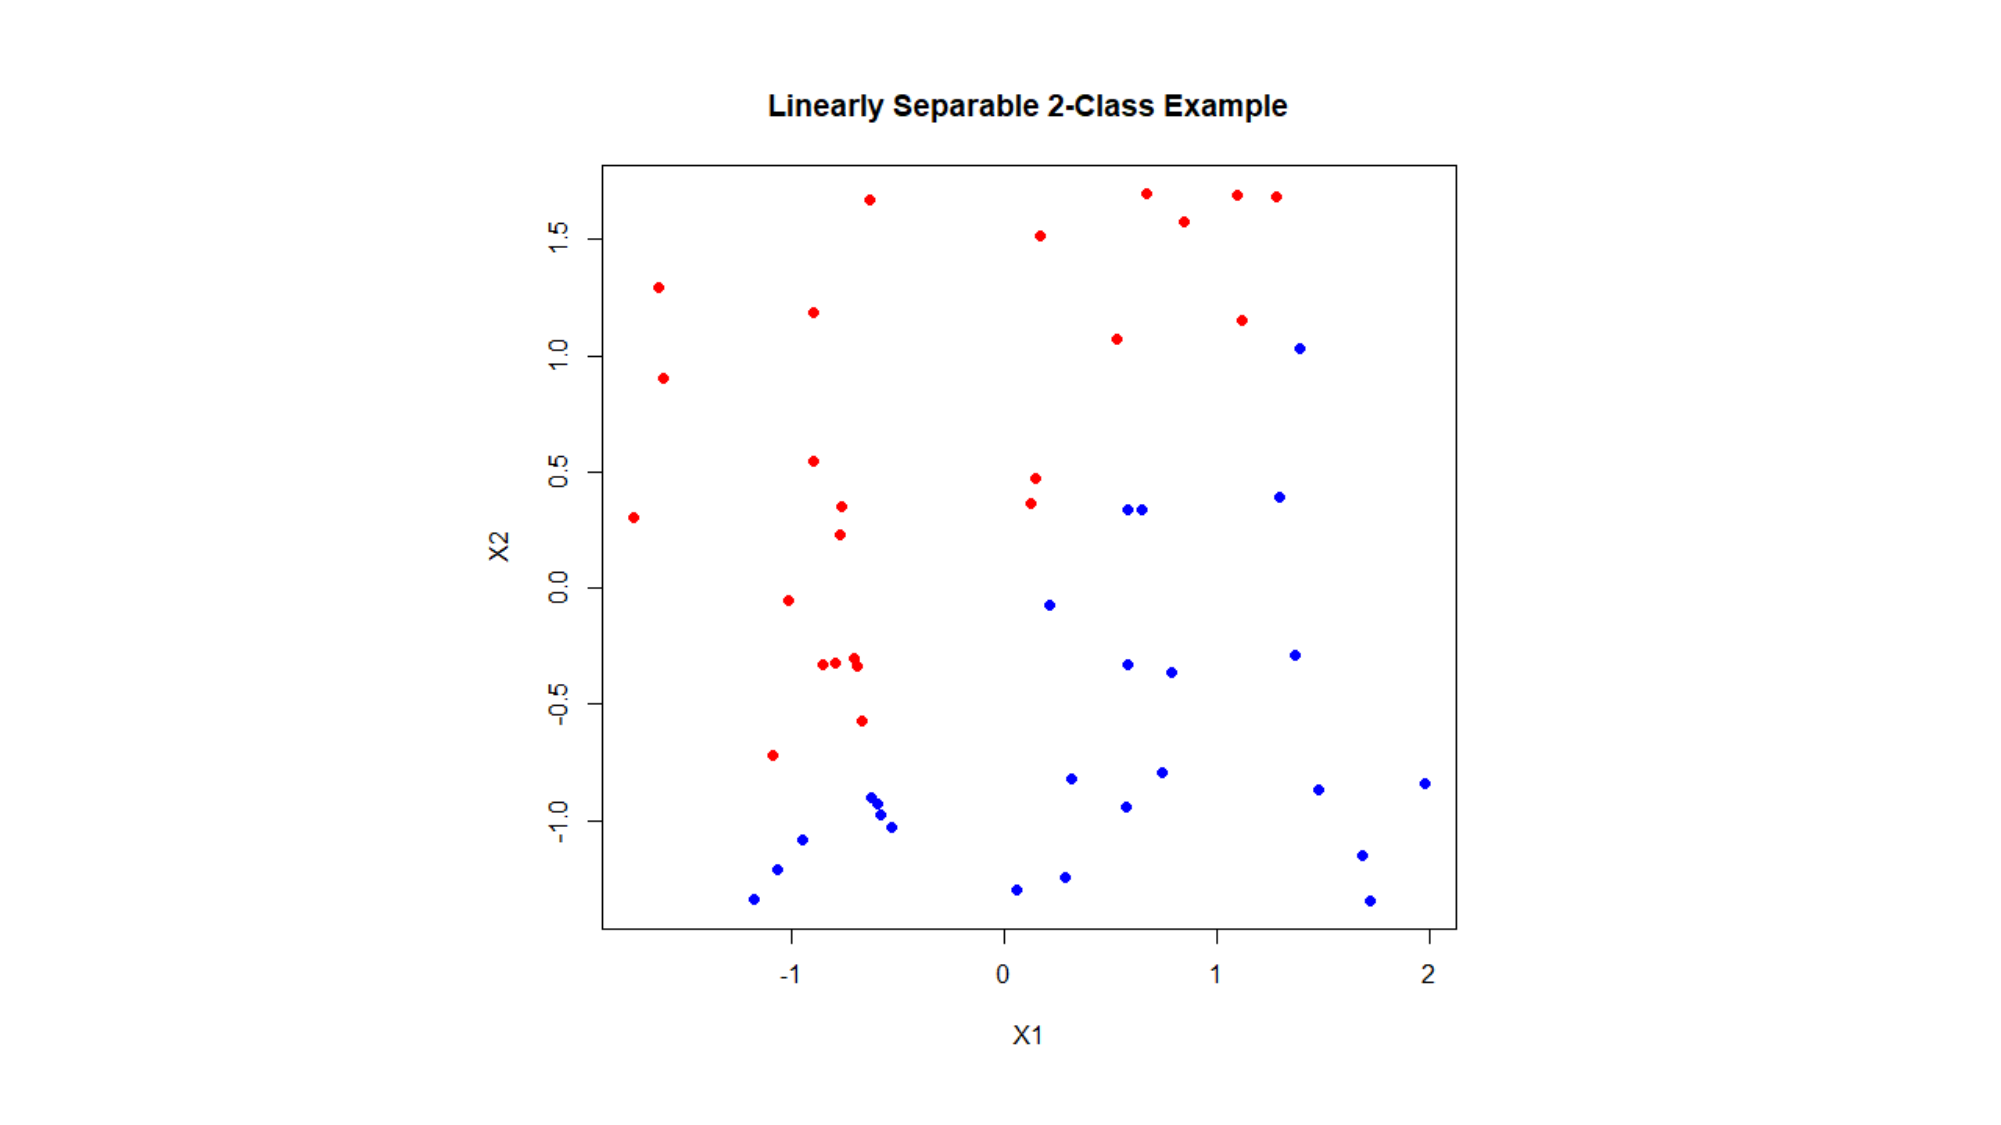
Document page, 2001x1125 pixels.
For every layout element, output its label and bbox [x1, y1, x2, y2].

picture [480, 43, 1520, 1082]
